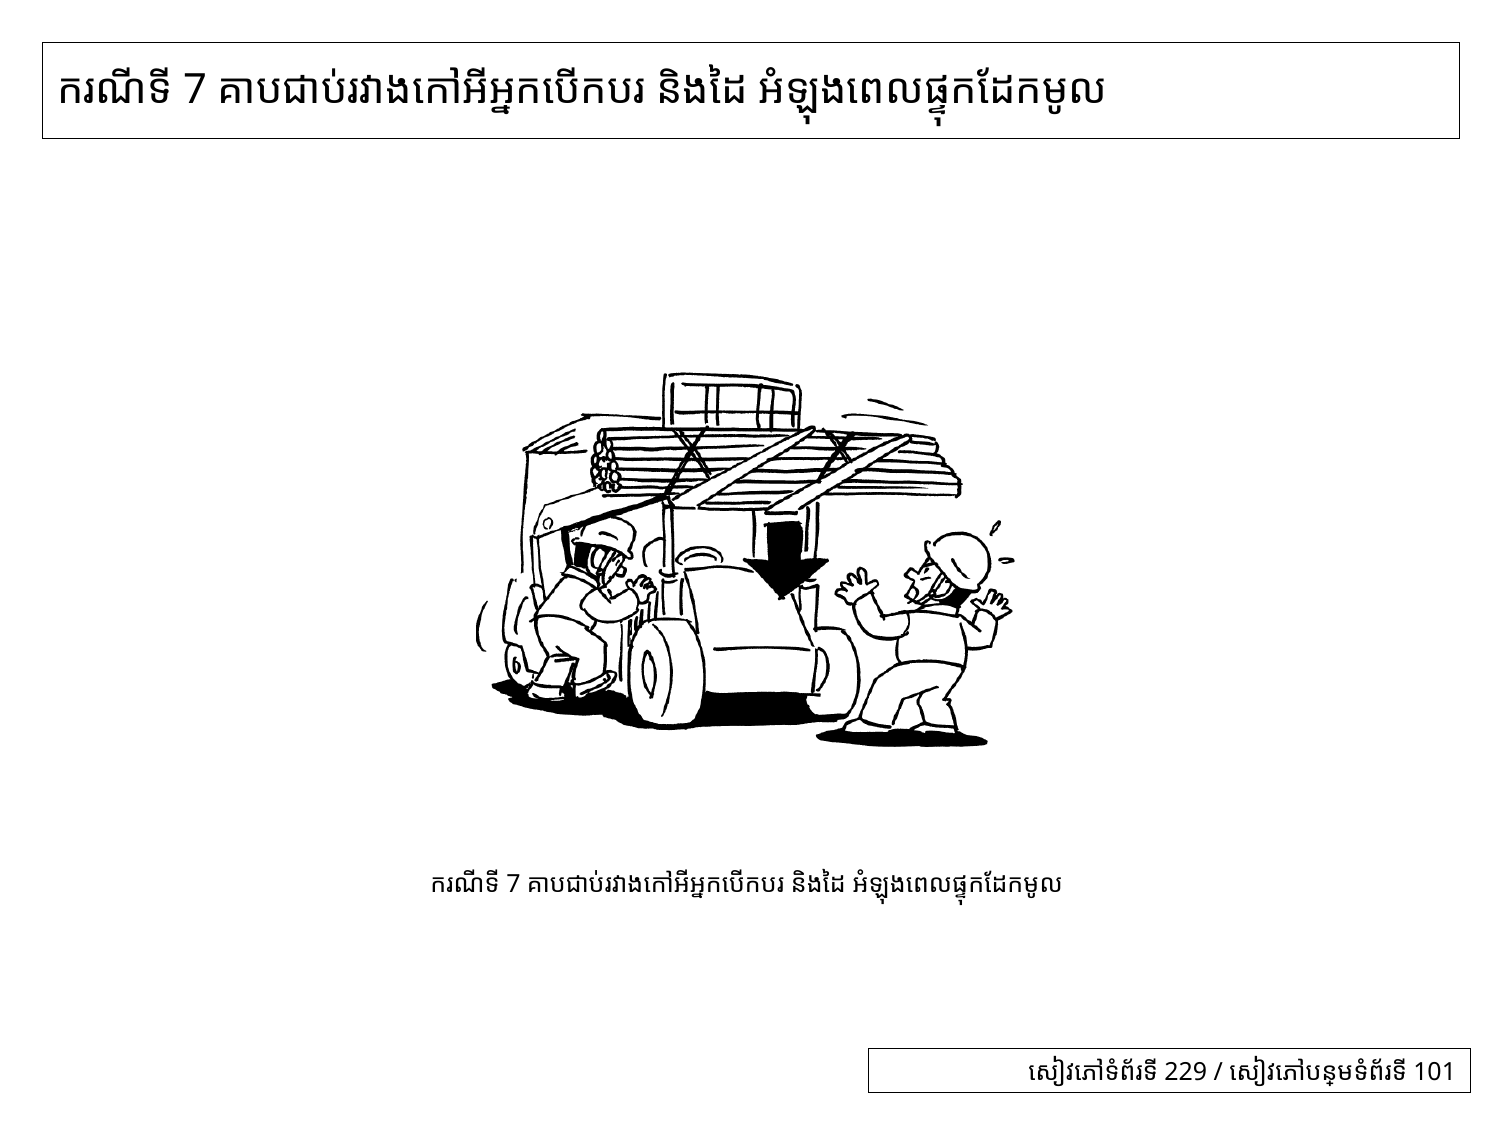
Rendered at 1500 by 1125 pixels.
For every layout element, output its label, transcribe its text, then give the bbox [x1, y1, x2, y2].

title ករណីទី 7 គាបជាប់រវាងកៅអីអ្នកបើកបរ និងដៃ អំឡុងពេលផ្ទុកដែកមូល [42, 42, 1460, 139]
text_box ករណីទី 7 គាបជាប់រវាងកៅអីអ្នកបើកបរ និងដៃ អំឡុងពេលផ្ទុកដែកមូល [351, 859, 1149, 905]
text_box សៀវភៅទំព័រទី 229 / សៀវភៅបន្ថែមទំព័រទី 101 [868, 1048, 1471, 1093]
picture [476, 363, 1024, 762]
